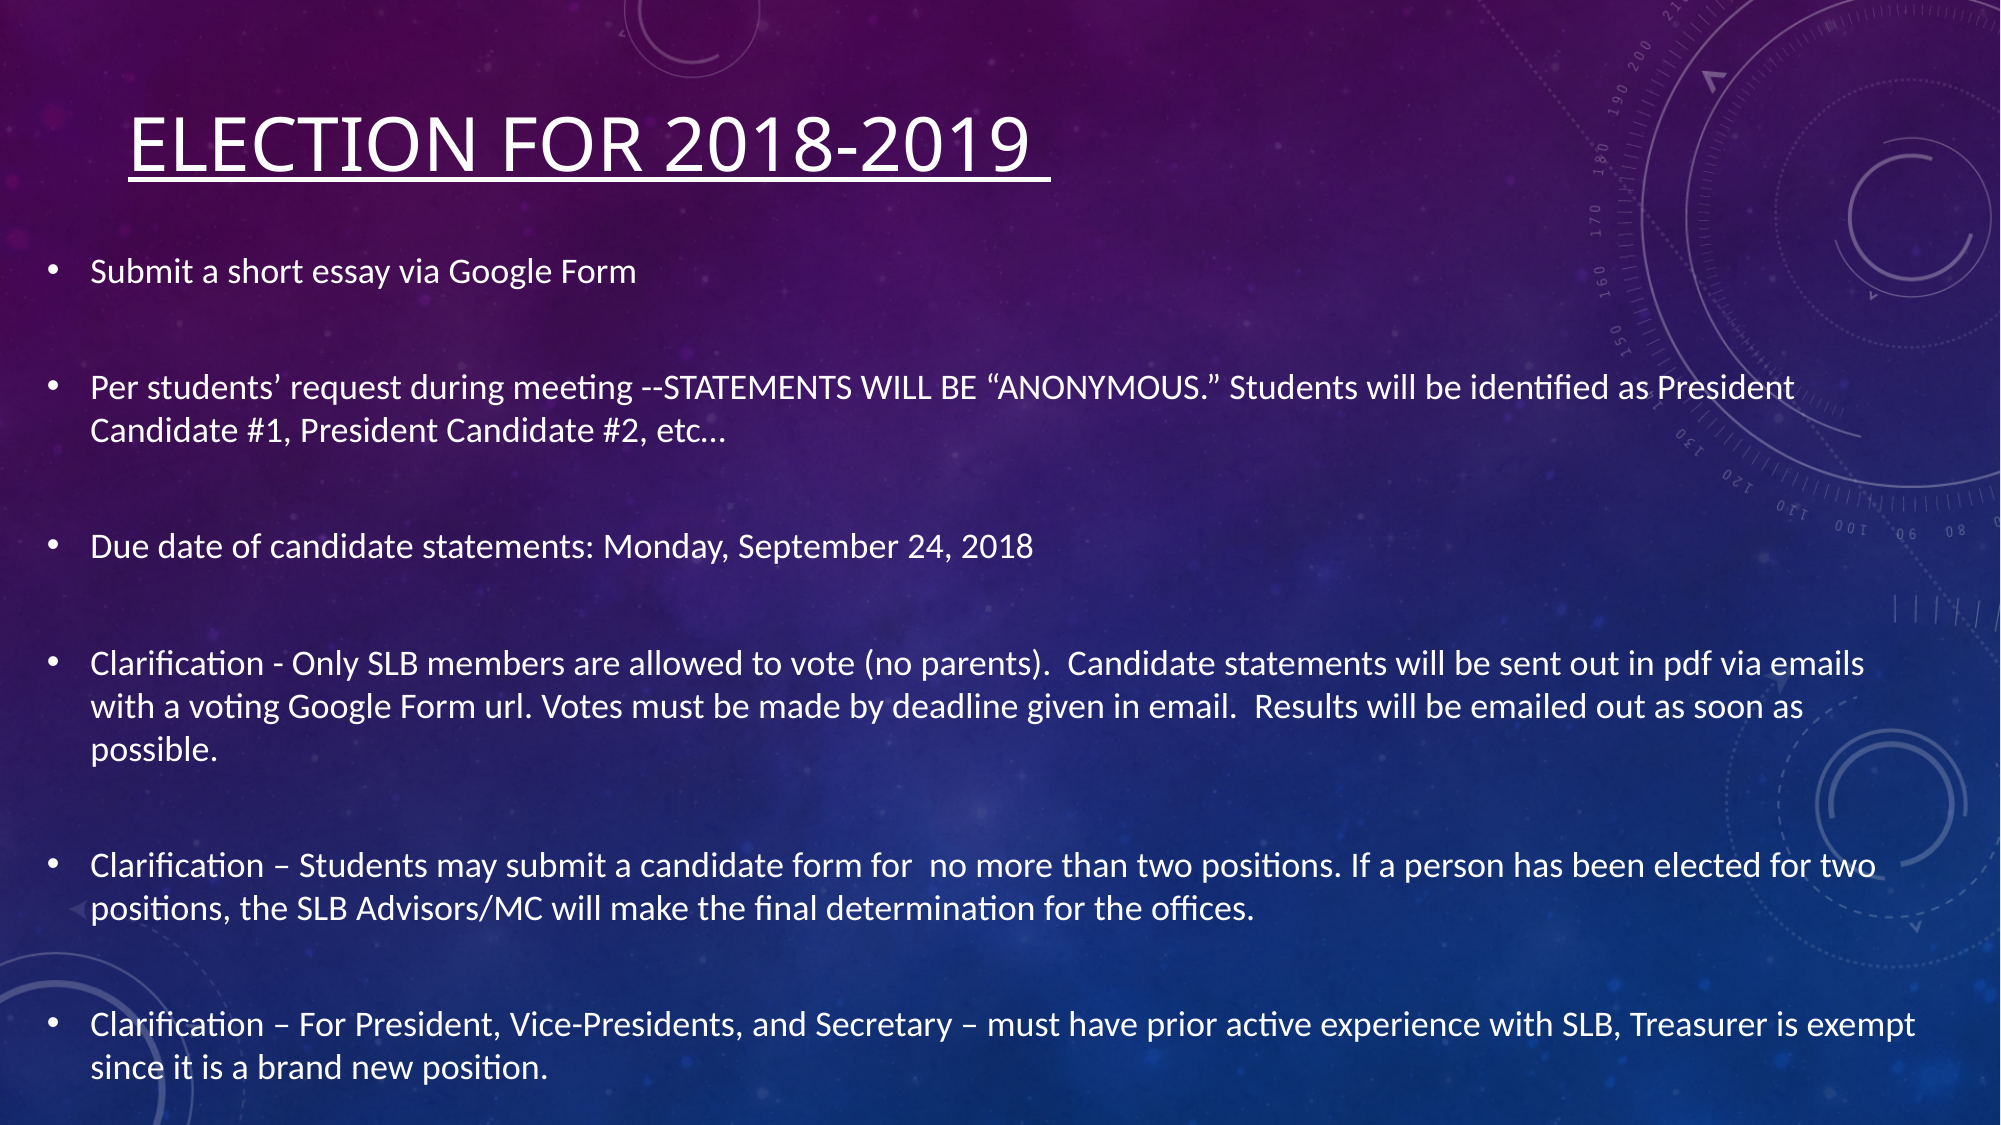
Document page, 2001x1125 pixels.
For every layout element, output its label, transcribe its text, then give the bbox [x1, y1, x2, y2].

title Election for 2018-2019 [112, 21, 1775, 239]
picture [0, 0, 2001, 1125]
list Submit a short essay via Google Form Per students’ request during meeting --STATEMENTS WILL BE “ANONYMOUS.” Students will be identified as President Candidate #1, President Candidate #2, etc… Due date of candidate statements: Monday, September 24, 2018 Clarification - Only SLB members are allowed to vote (no parents). Candidate statements will be sent out in pdf via emails with a voting Google Form url. Votes must be made by deadline given in email. Results will be emailed out as soon as possible. Clarification – Students may submit a candidate form for no more than two positions. If a person has been elected for two positions, the SLB Advisors/MC will make the final determination for the offices. Clarification – For President, Vice-Presidents, and Secretary – must have prior active experience with SLB, Treasurer is exempt since it is a brand new position. [31, 239, 1950, 1095]
